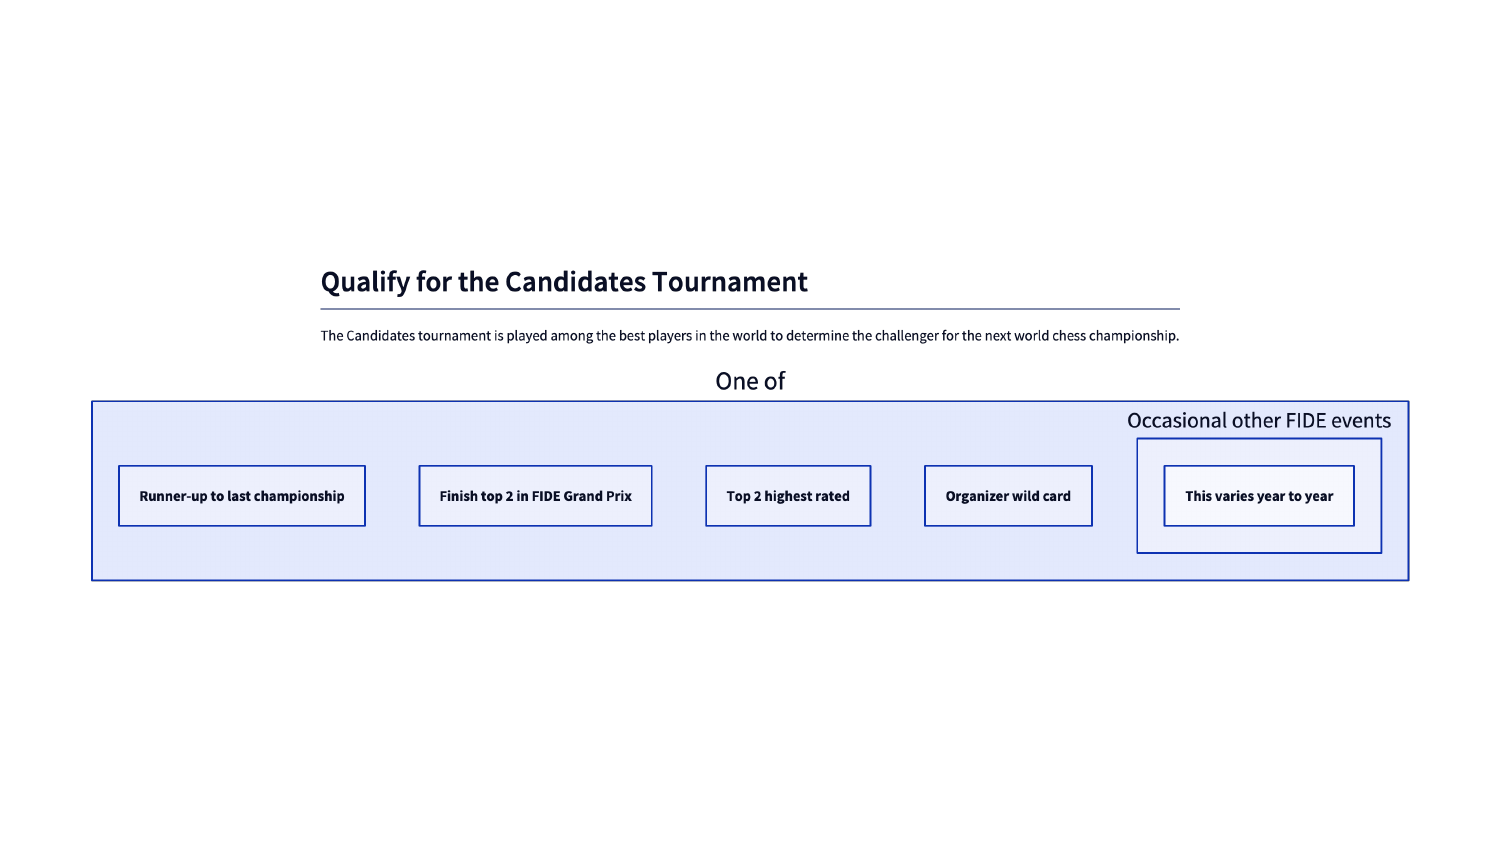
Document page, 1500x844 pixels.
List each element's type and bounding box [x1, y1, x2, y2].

picture [0, 171, 1500, 673]
